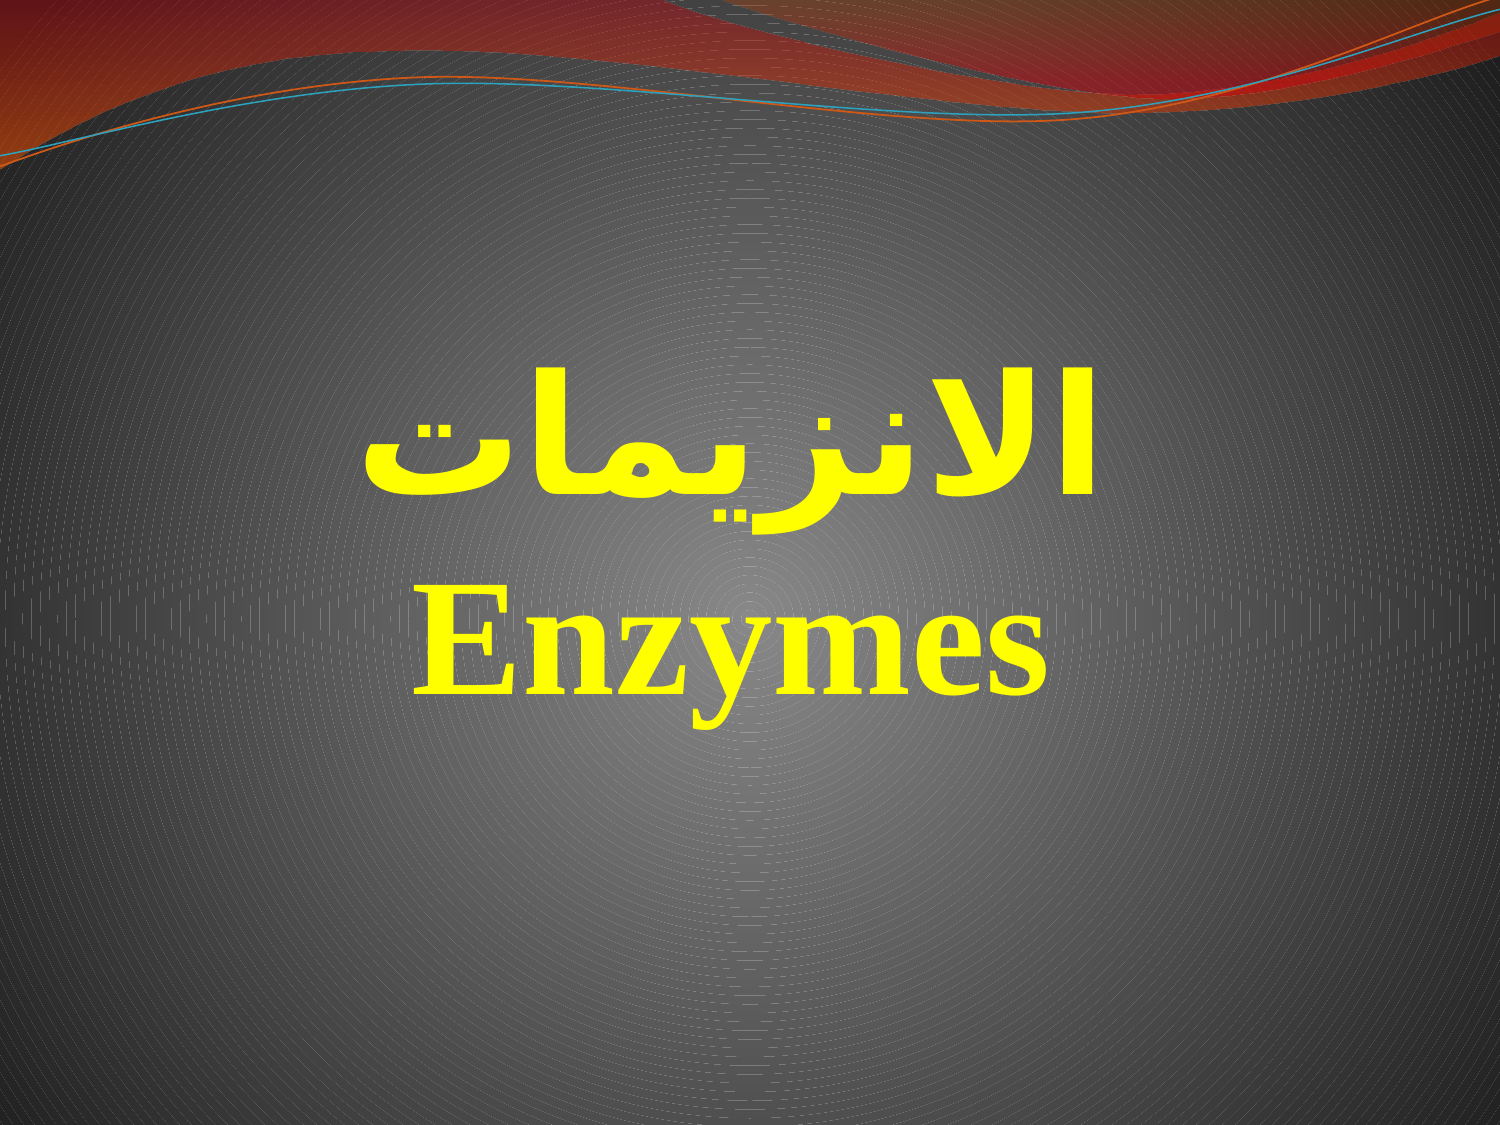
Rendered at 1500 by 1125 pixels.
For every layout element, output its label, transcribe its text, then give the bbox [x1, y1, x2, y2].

text_box الانزيمات Enzymes [300, 320, 1163, 736]
